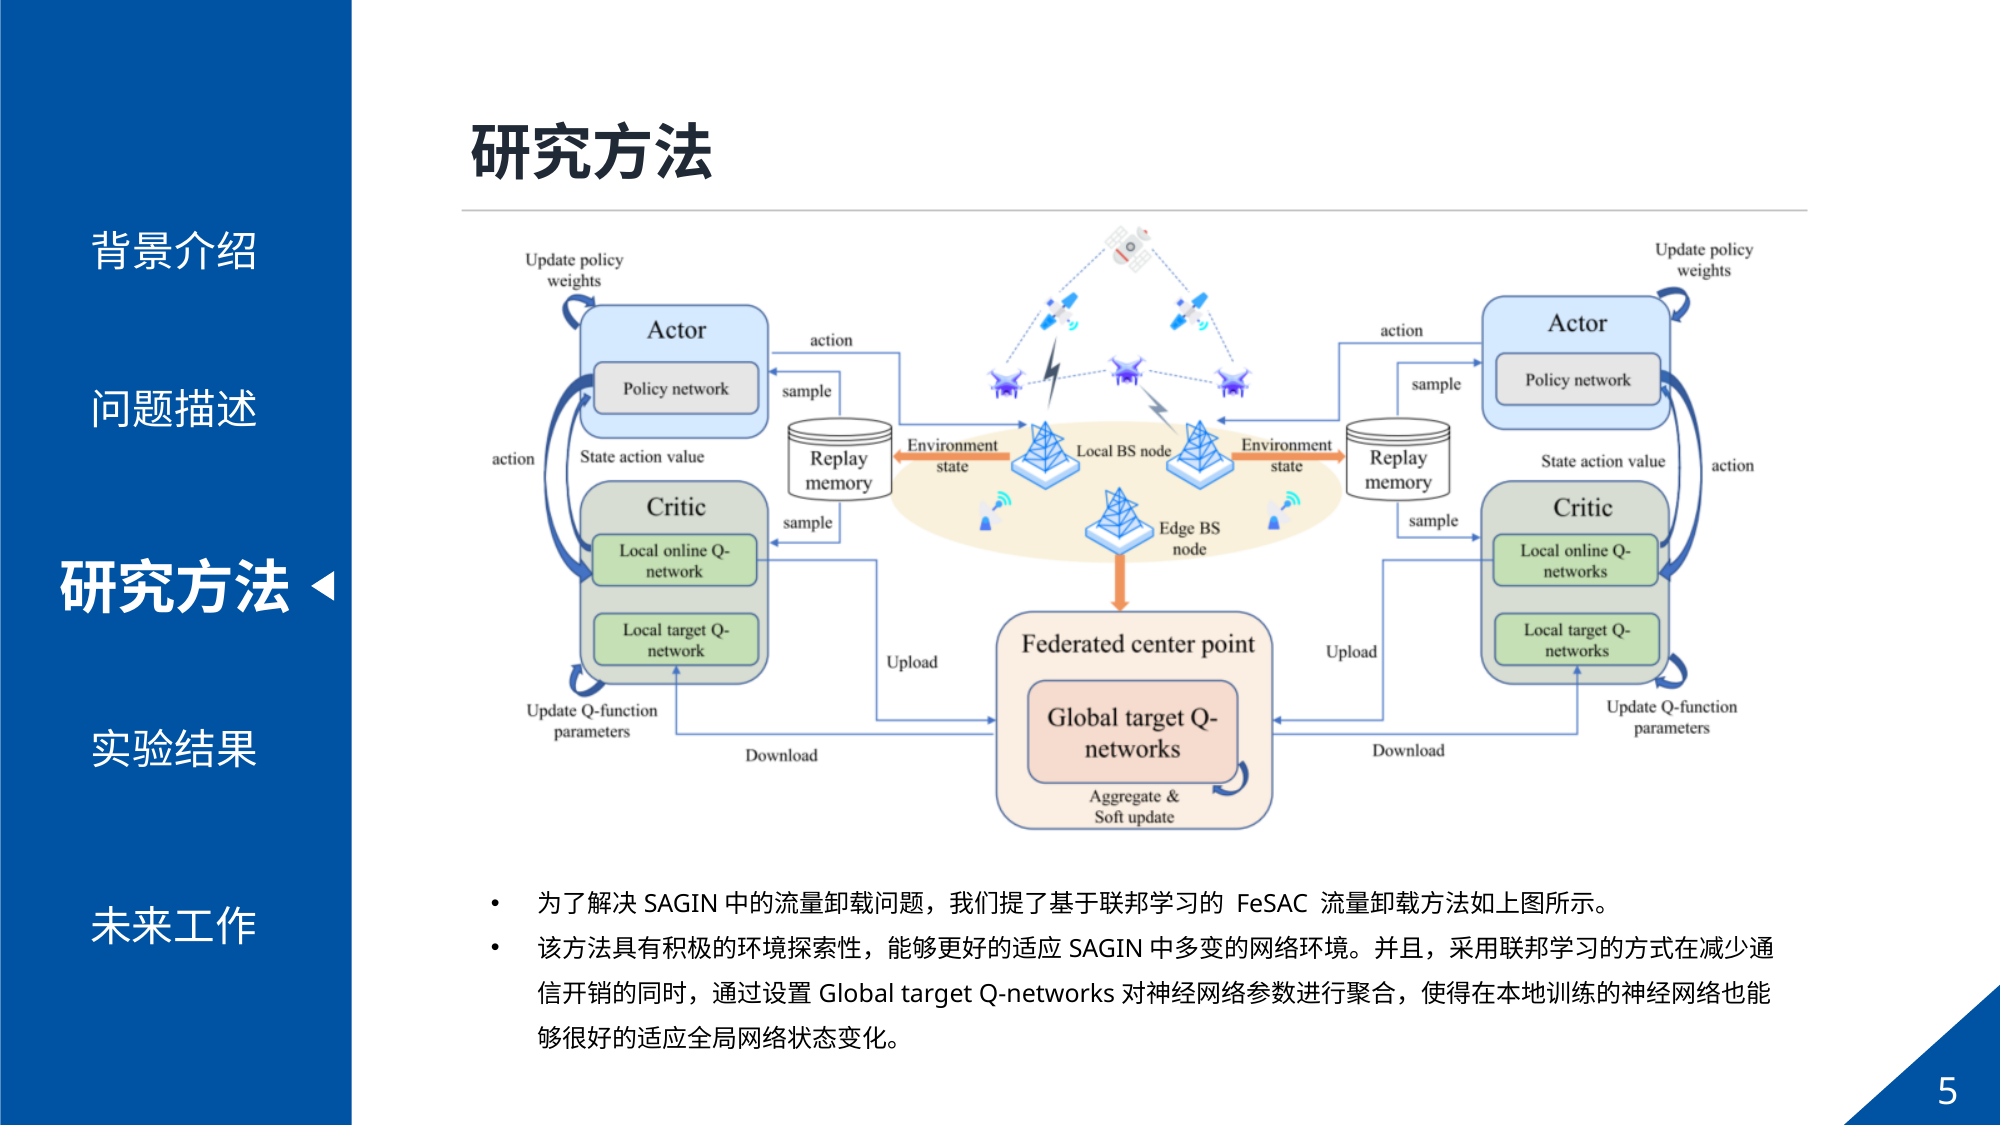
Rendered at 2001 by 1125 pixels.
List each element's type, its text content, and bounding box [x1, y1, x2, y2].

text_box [0, 0, 352, 1125]
text_box 研究方法 [455, 106, 730, 188]
picture [444, 188, 1821, 834]
text_box 5 [1842, 983, 2000, 1125]
text_box 为了解决SAGIN中的流量卸载问题，我们提了基于联邦学习的 FeSAC 流量卸载方法如上图所示。 该方法具有积极的环境探索性，能够更好的适应SAGIN中多变的网络环境。并且，采用联邦学习的方式在减少通信开销的同时，通过设置Global target Q-networks对神经网络参数进行聚合，使得在本地训练的神经网络也能够很好的适应全局网络状态变化。 [476, 865, 1812, 1060]
